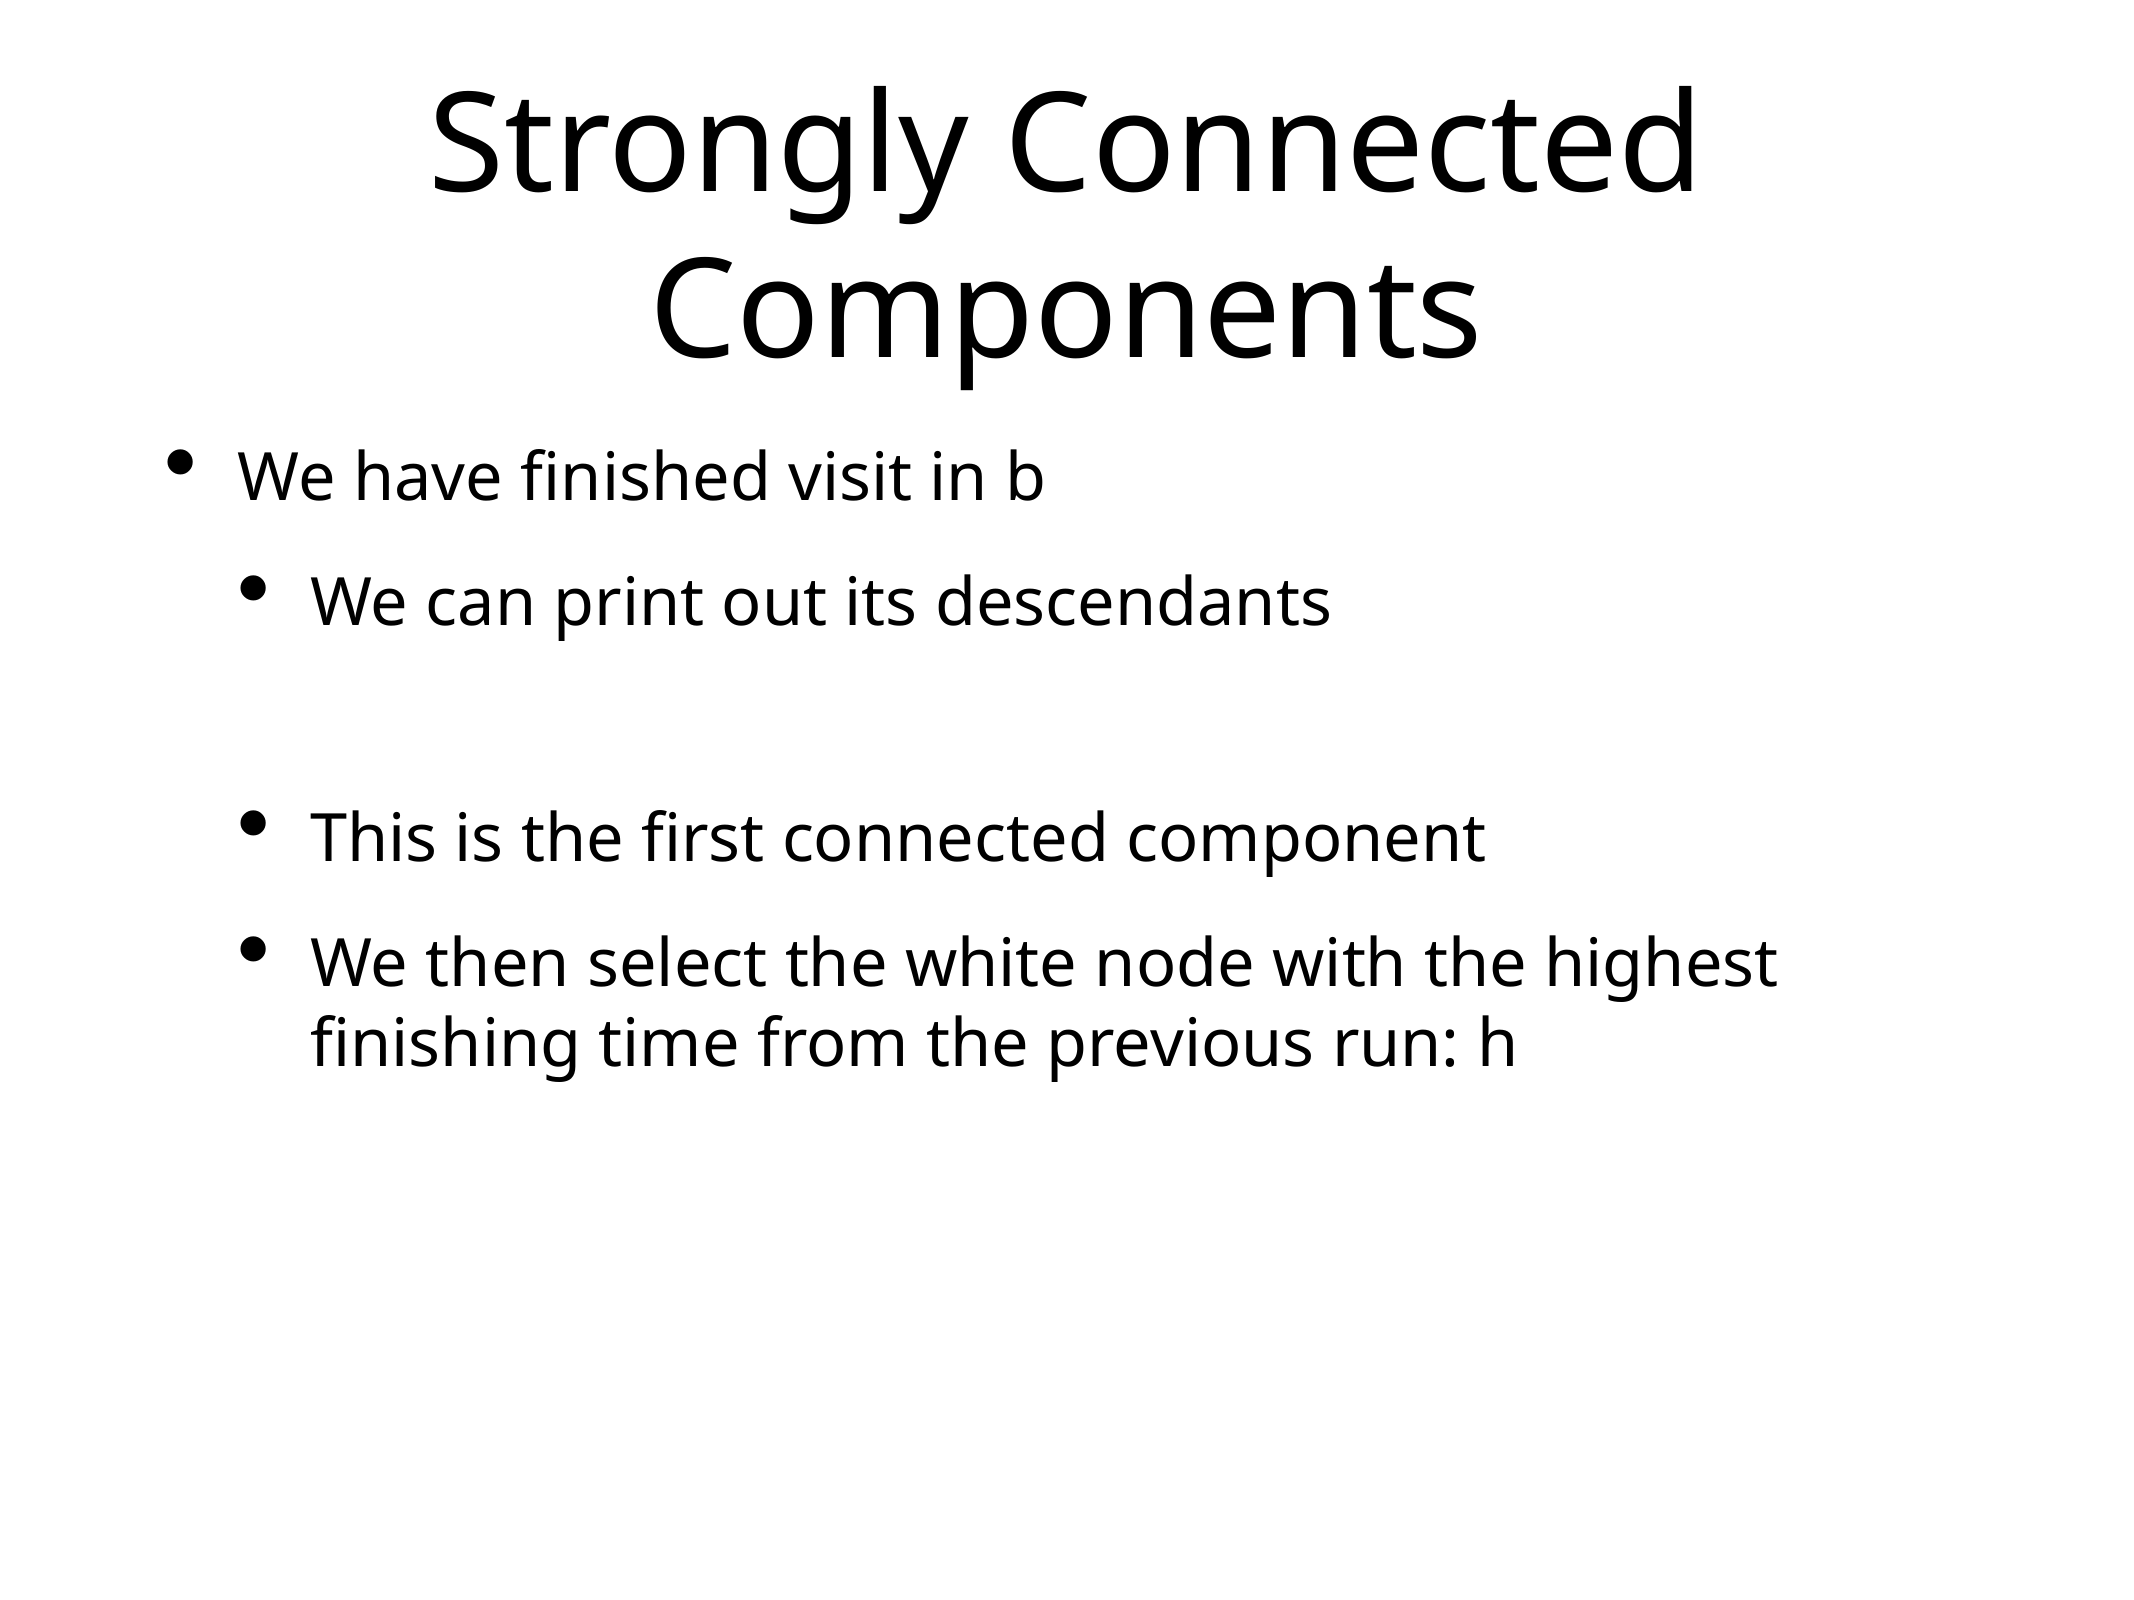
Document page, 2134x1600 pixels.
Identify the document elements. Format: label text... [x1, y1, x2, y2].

title Strongly Connected Components [155, 41, 1978, 397]
list We have finished visit in b We can print out its descendants This is the first connected component We then select the white node with the highest finishing time from the previous run: h [155, 424, 1978, 1457]
